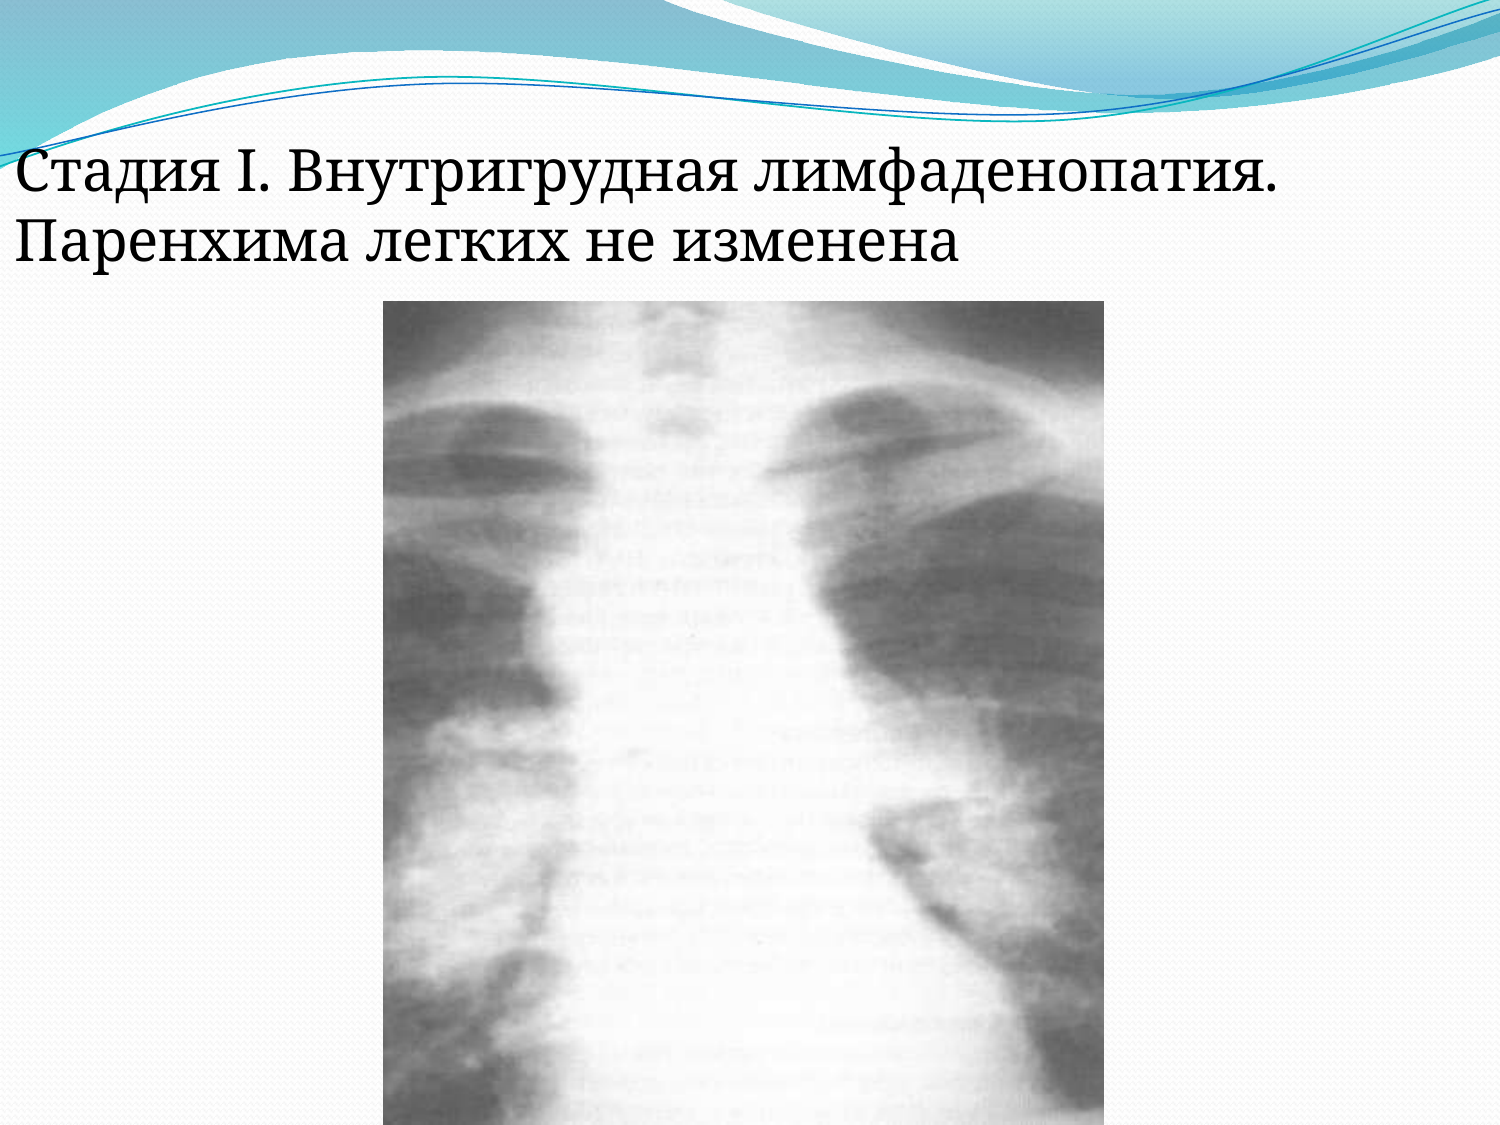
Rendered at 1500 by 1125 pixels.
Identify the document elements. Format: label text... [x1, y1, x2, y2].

text_box Стадия I. Внутригрудная лимфаденопатия. Паренхима легких не изменена [0, 125, 1500, 590]
picture [383, 300, 1104, 1125]
